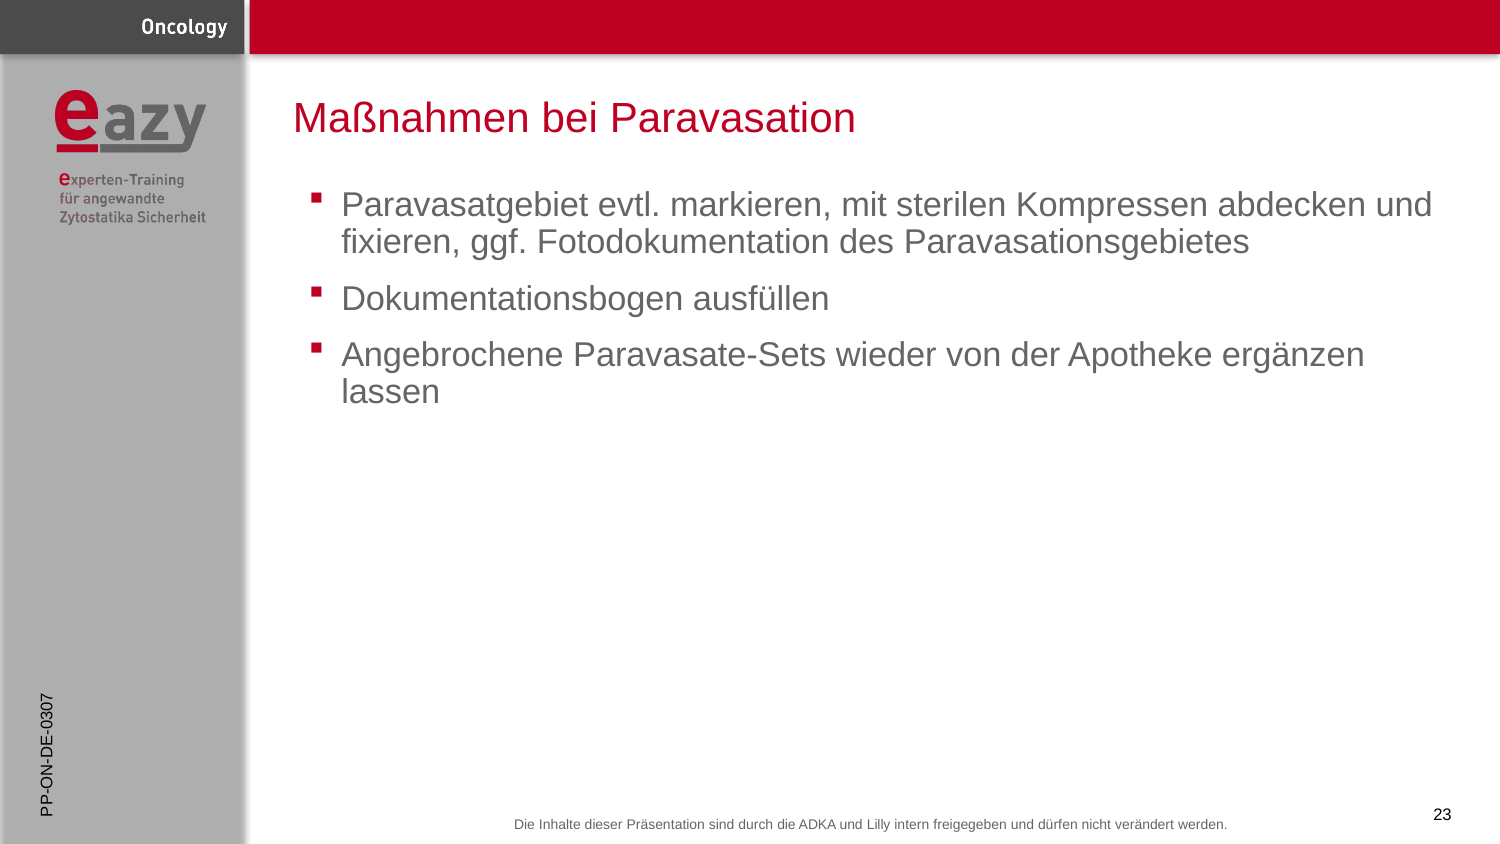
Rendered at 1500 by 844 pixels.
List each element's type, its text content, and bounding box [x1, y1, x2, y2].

picture [55, 90, 206, 225]
title Maßnahmen bei Paravasation [292, 90, 1393, 172]
picture [95, 0, 273, 57]
list Paravasatgebiet evtl. markieren, mit sterilen Kompressen abdecken und fixieren, ggf. Fotodokumentation des Paravasationsgebietes Dokumentationsbogen ausfüllen Angebrochene Paravasate-Sets wieder von der Apotheke ergänzen lassen [293, 178, 1449, 772]
slide_number 23 [1353, 796, 1467, 834]
list PP-ON-DE-0307 [13, 520, 64, 832]
